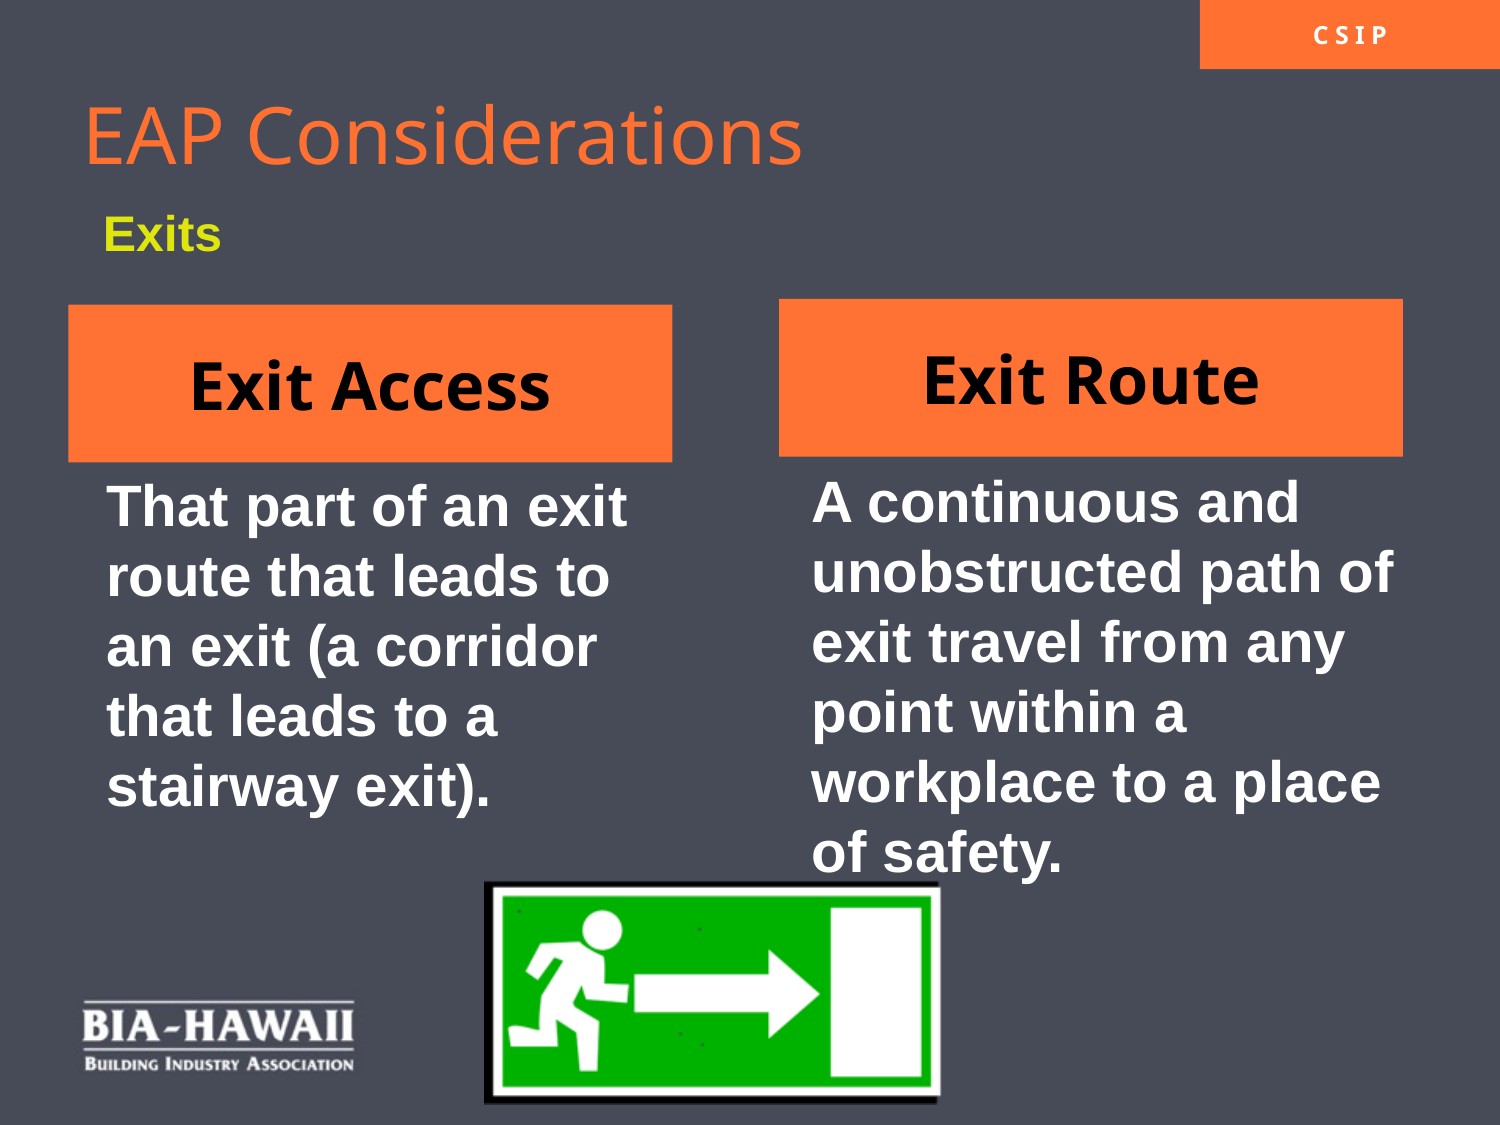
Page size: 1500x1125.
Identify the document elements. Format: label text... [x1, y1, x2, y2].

text_box Exits [95, 193, 1363, 269]
title EAP Considerations [75, 15, 1425, 263]
text_box That part of an exit route that leads to an exit (a corridor that leads to a stairway exit). [98, 460, 685, 896]
text_box Exit Route [779, 298, 1403, 457]
text_box A continuous and unobstructed path of exit travel from any point within a workplace to a place of safety. [804, 456, 1459, 892]
text_box Exit Access [68, 304, 673, 463]
picture [0, 0, 1500, 1125]
